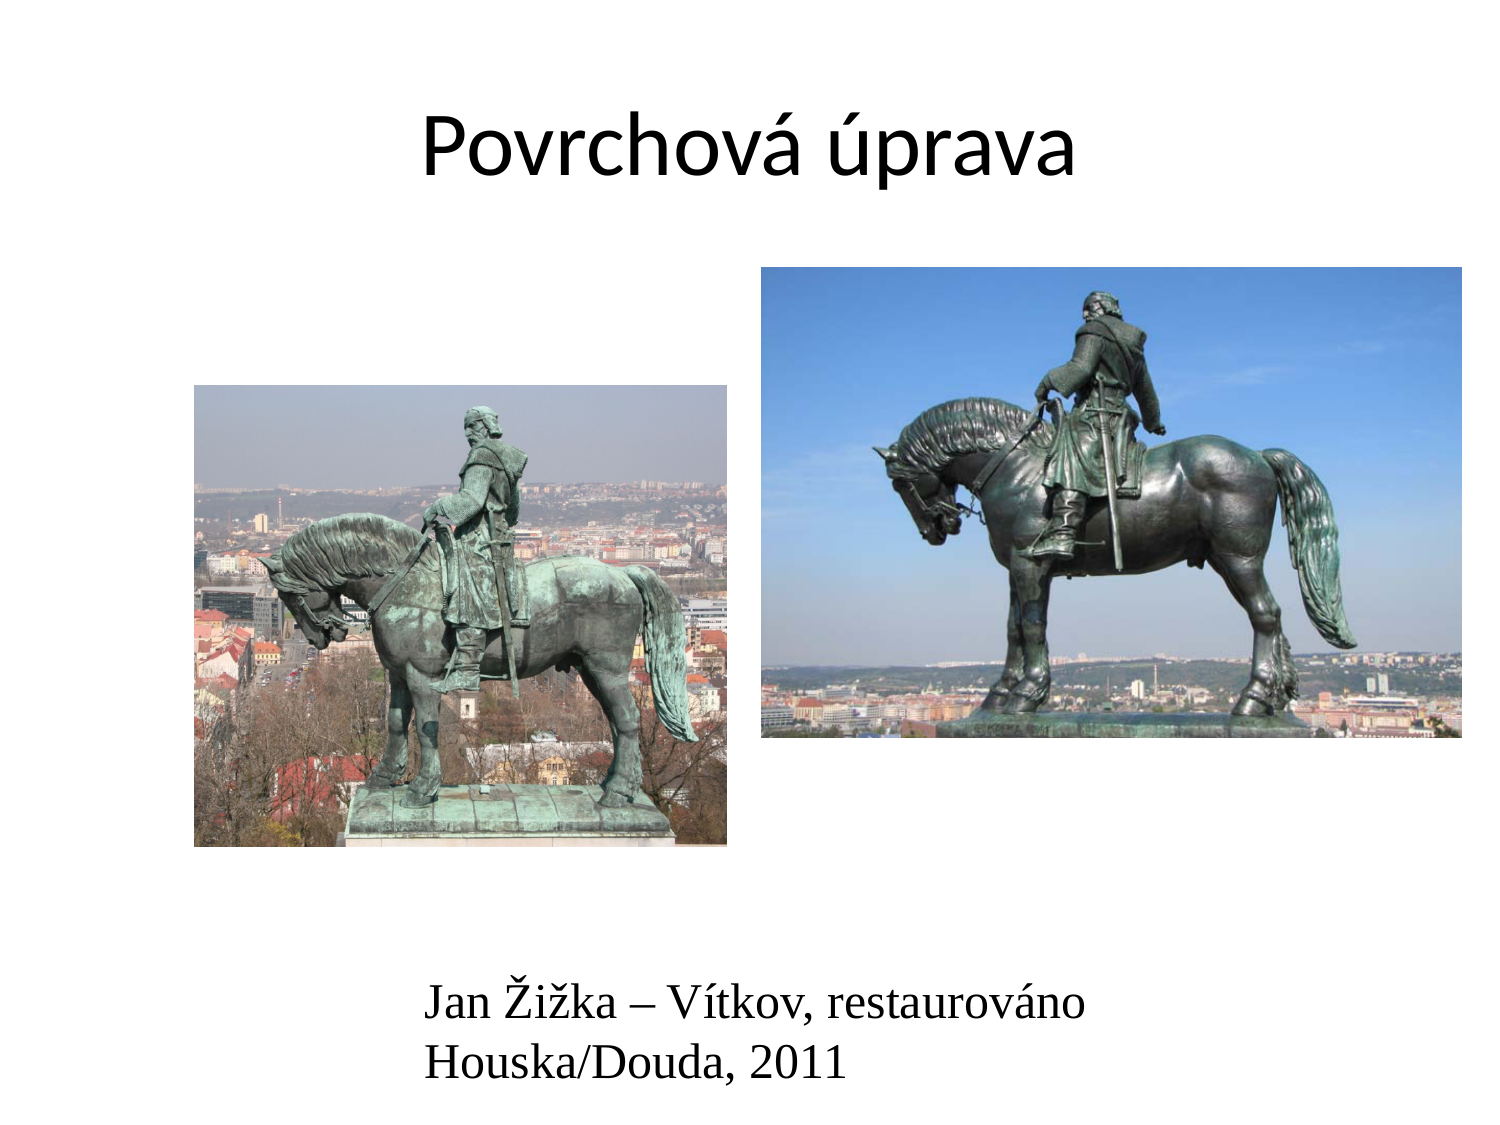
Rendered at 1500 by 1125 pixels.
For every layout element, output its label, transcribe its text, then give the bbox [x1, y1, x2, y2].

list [761, 266, 1462, 738]
text_box Jan Žižka – Vítkov, restaurováno Houska/Douda, 2011 [410, 960, 1219, 1096]
picture [194, 385, 727, 847]
title Povrchová úprava [75, 45, 1425, 233]
